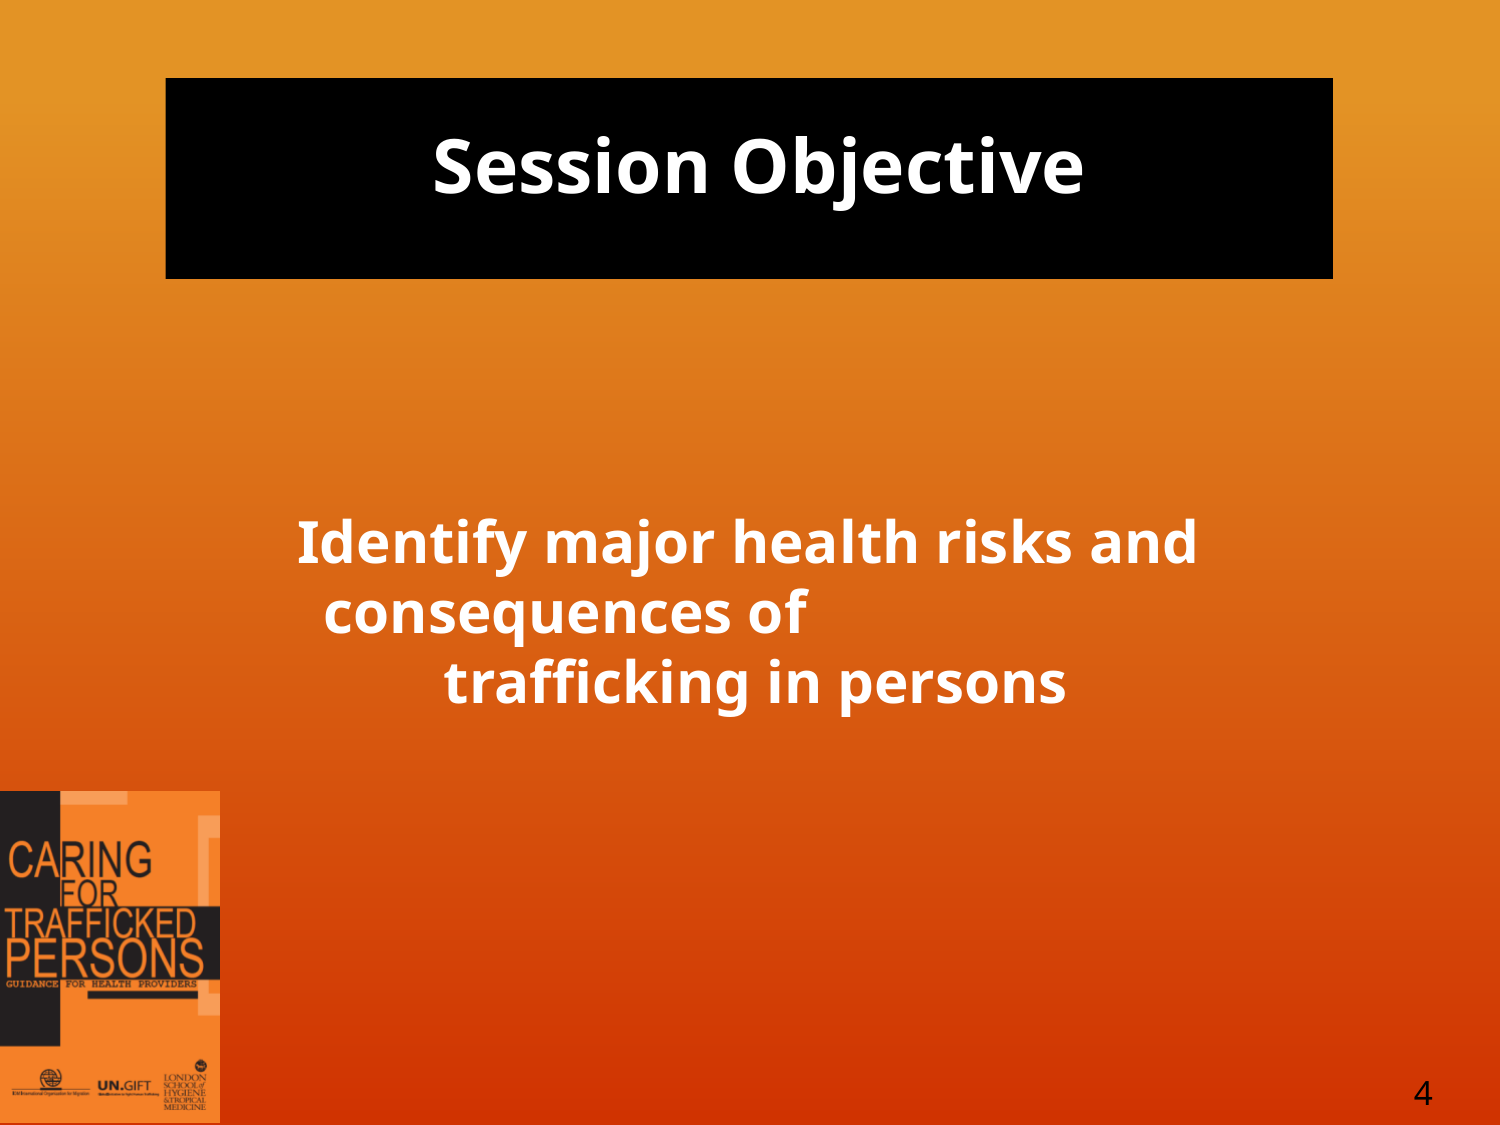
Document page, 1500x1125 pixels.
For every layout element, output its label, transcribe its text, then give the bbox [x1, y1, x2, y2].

picture [0, 791, 220, 1123]
list Identify major health risks and consequences of trafficking in persons [183, 497, 1329, 764]
title Session Objective [165, 110, 1335, 263]
slide_number 4 [1398, 1065, 1499, 1125]
